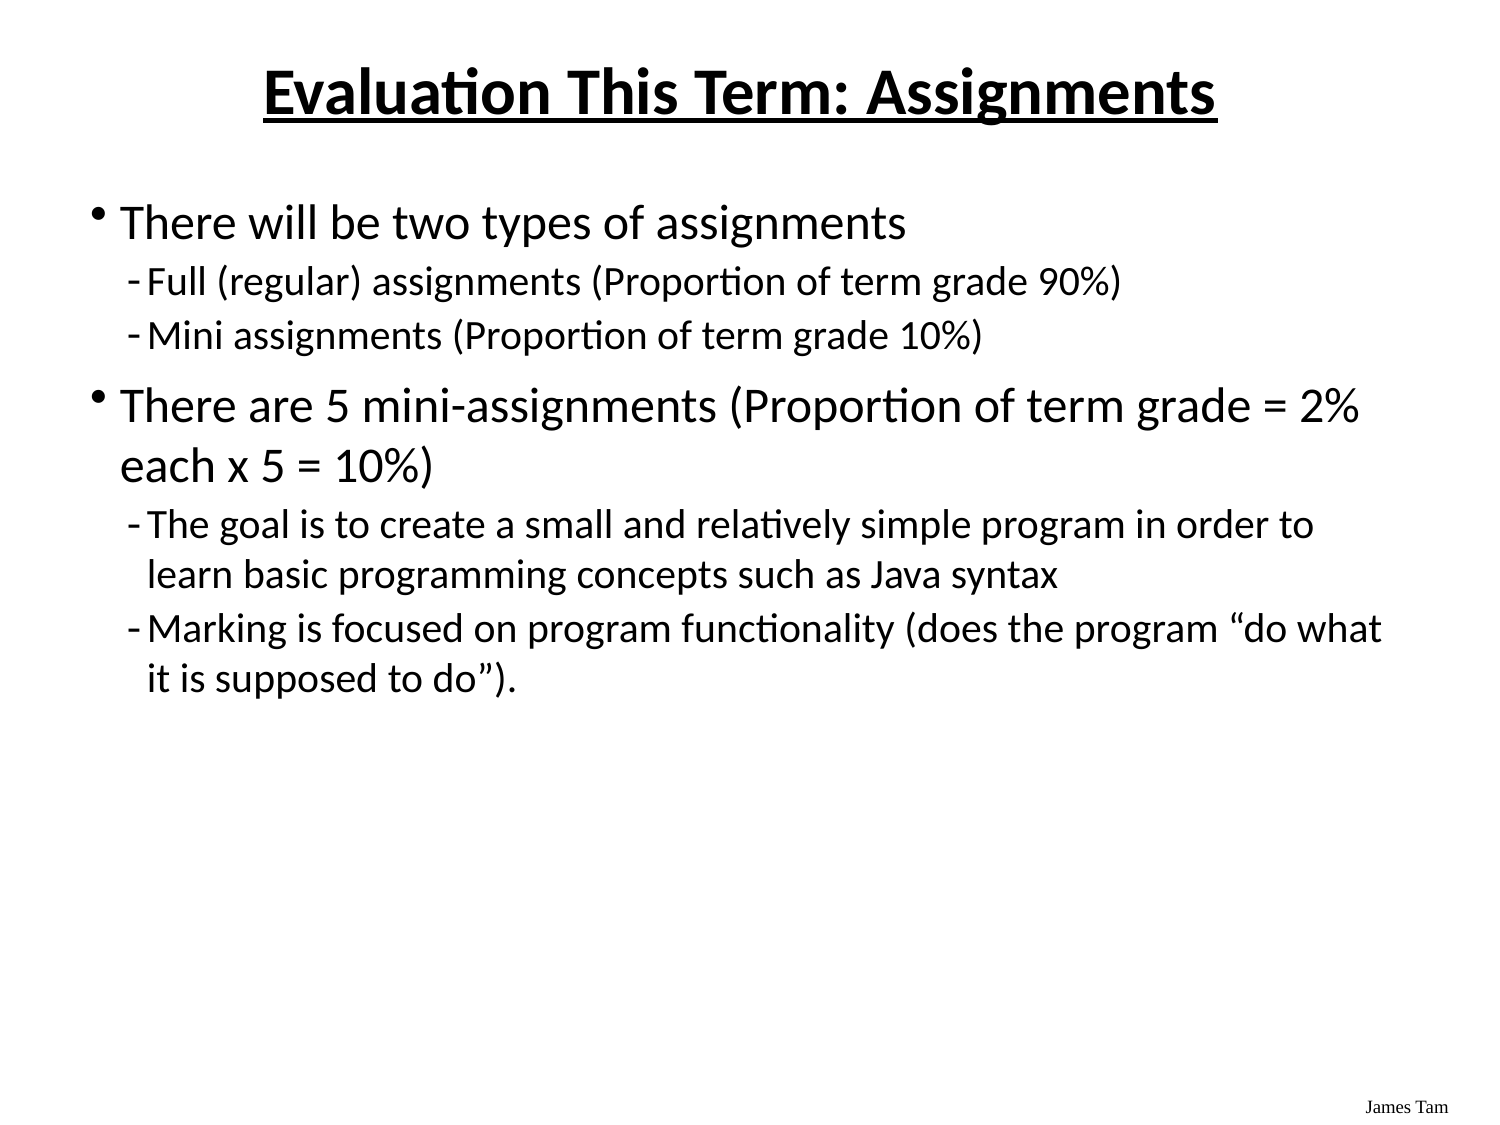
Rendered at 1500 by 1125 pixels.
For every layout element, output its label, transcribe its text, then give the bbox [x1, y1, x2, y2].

title Evaluation This Term: Assignments [70, 49, 1411, 136]
list There will be two types of assignments Full (regular) assignments (Proportion of term grade 90%) Mini assignments (Proportion of term grade 10%) There are 5 mini-assignments (Proportion of term grade = 2% each x 5 = 10%) The goal is to create a small and relatively simple program in order to learn basic programming concepts such as Java syntax Marking is focused on program functionality (does the program “do what it is supposed to do”). [75, 181, 1417, 1063]
